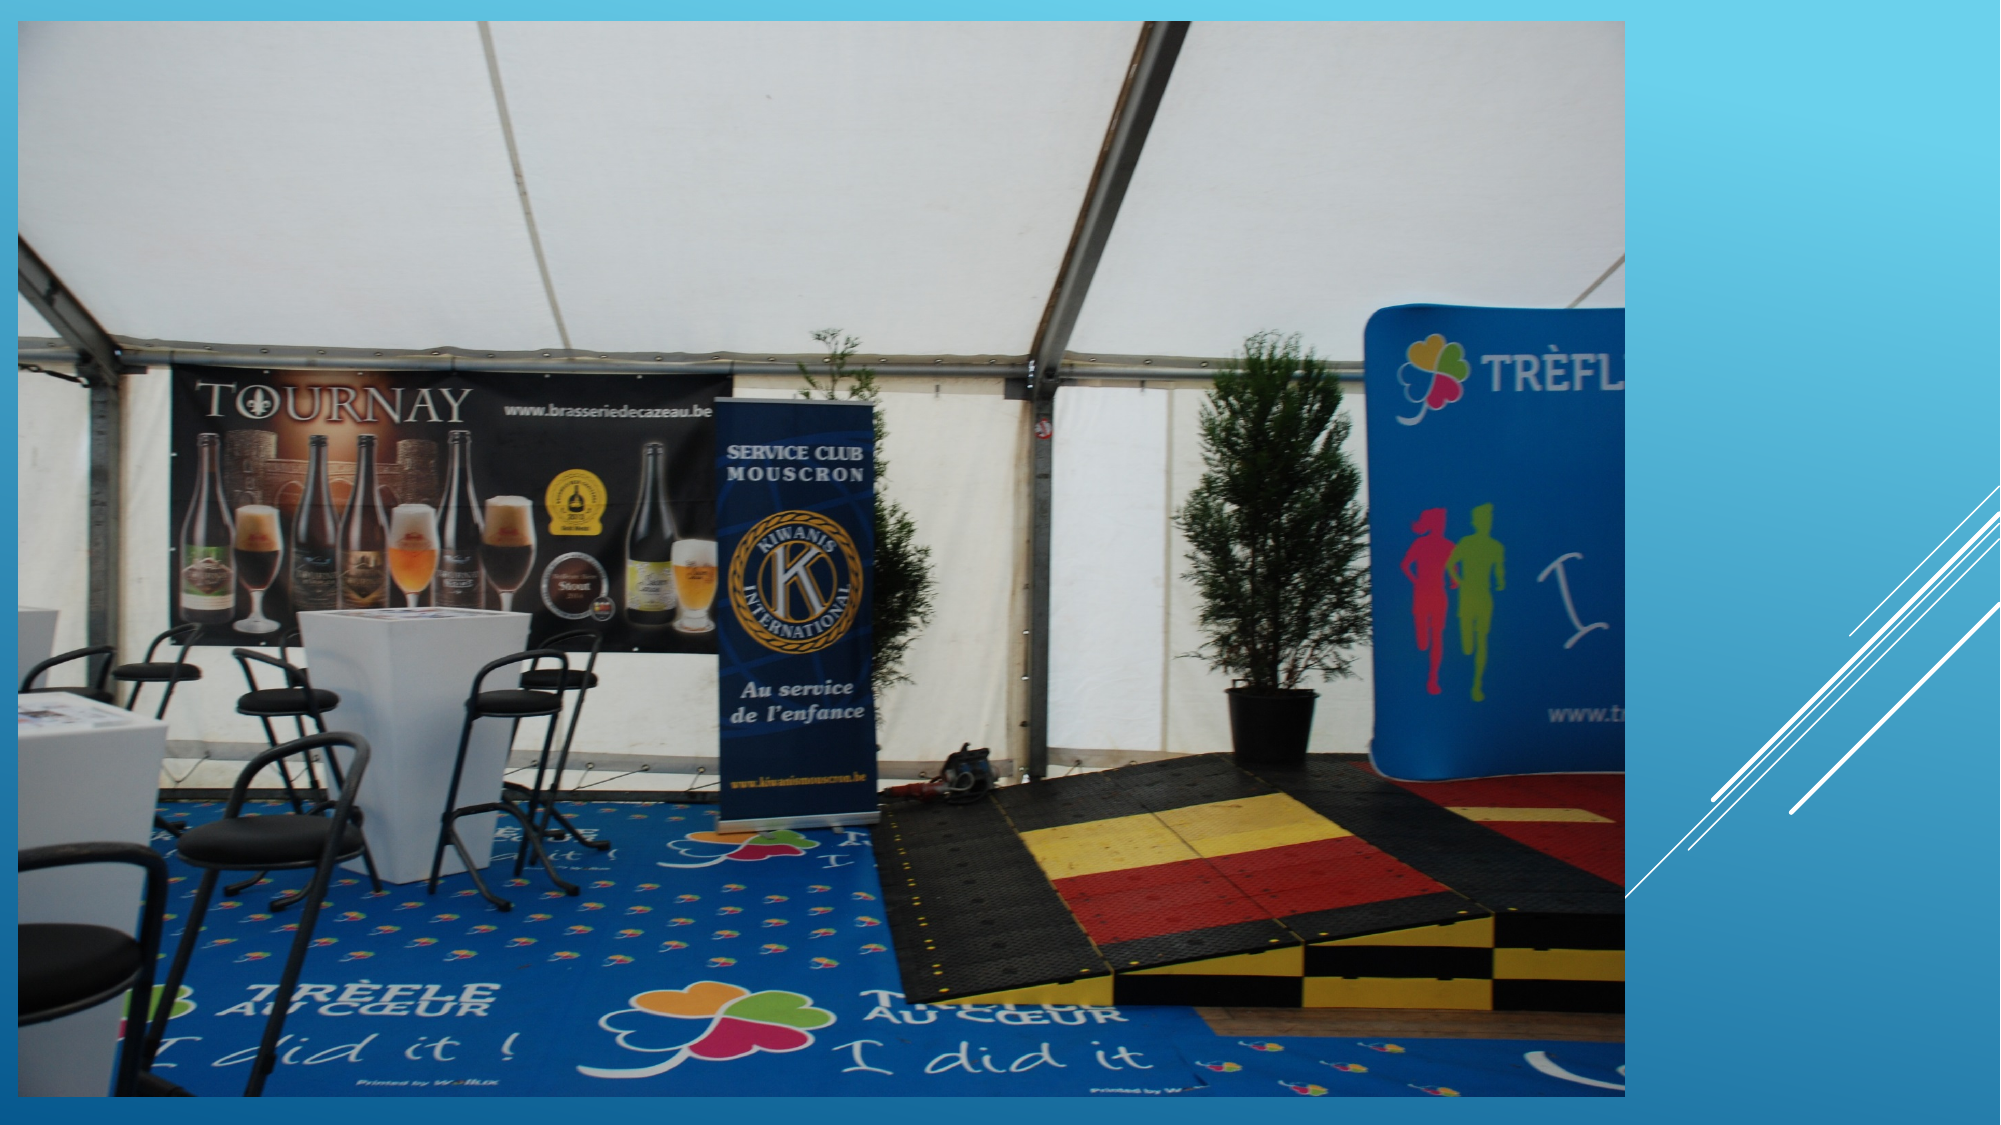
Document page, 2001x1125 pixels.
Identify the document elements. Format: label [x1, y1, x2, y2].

list [18, 21, 1625, 1098]
